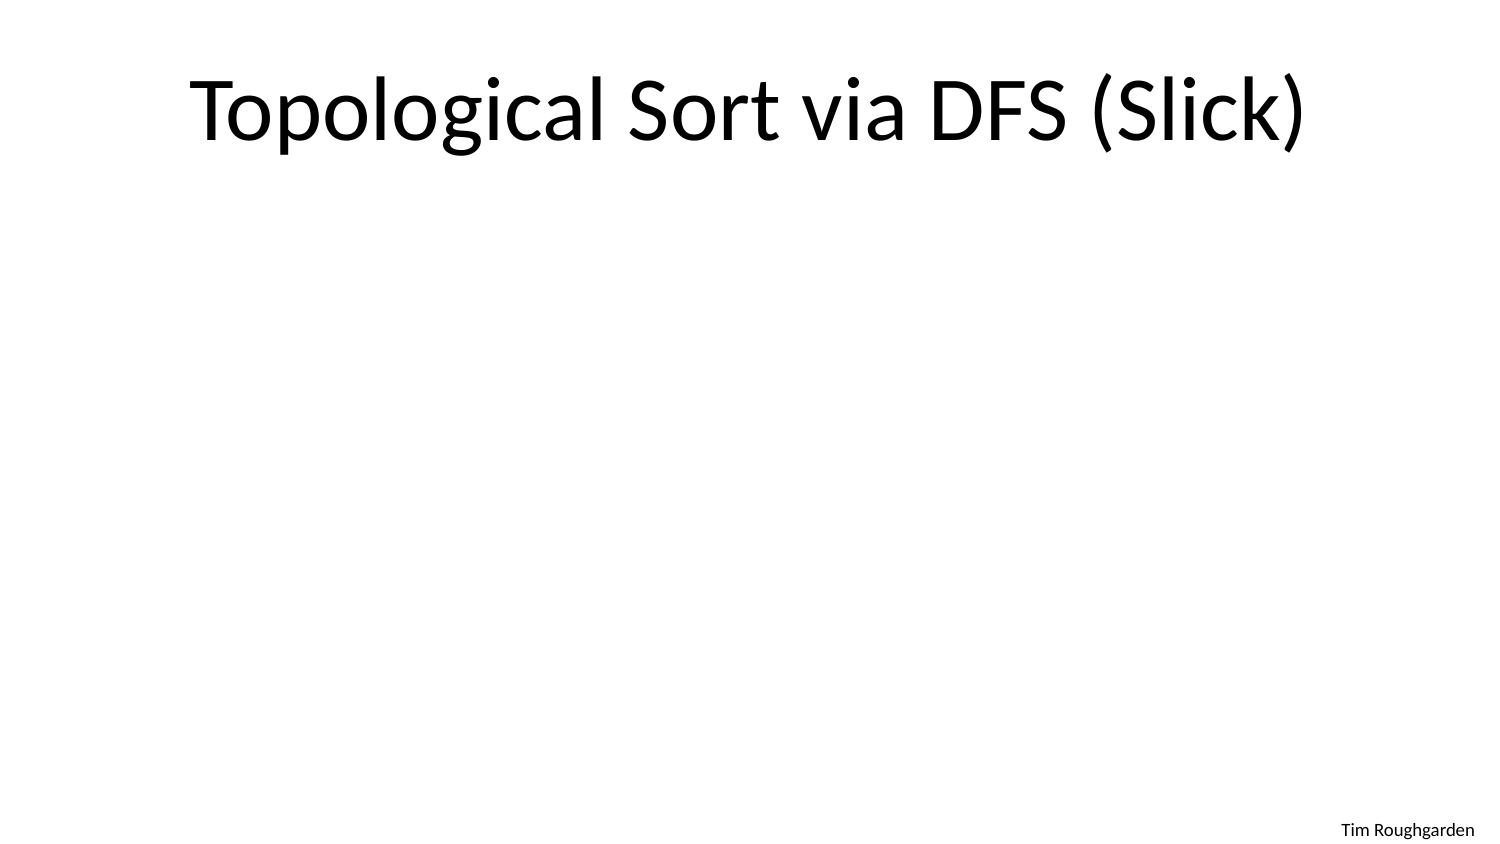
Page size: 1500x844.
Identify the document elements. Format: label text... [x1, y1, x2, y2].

title Topological Sort via DFS (Slick) [75, 33, 1425, 175]
